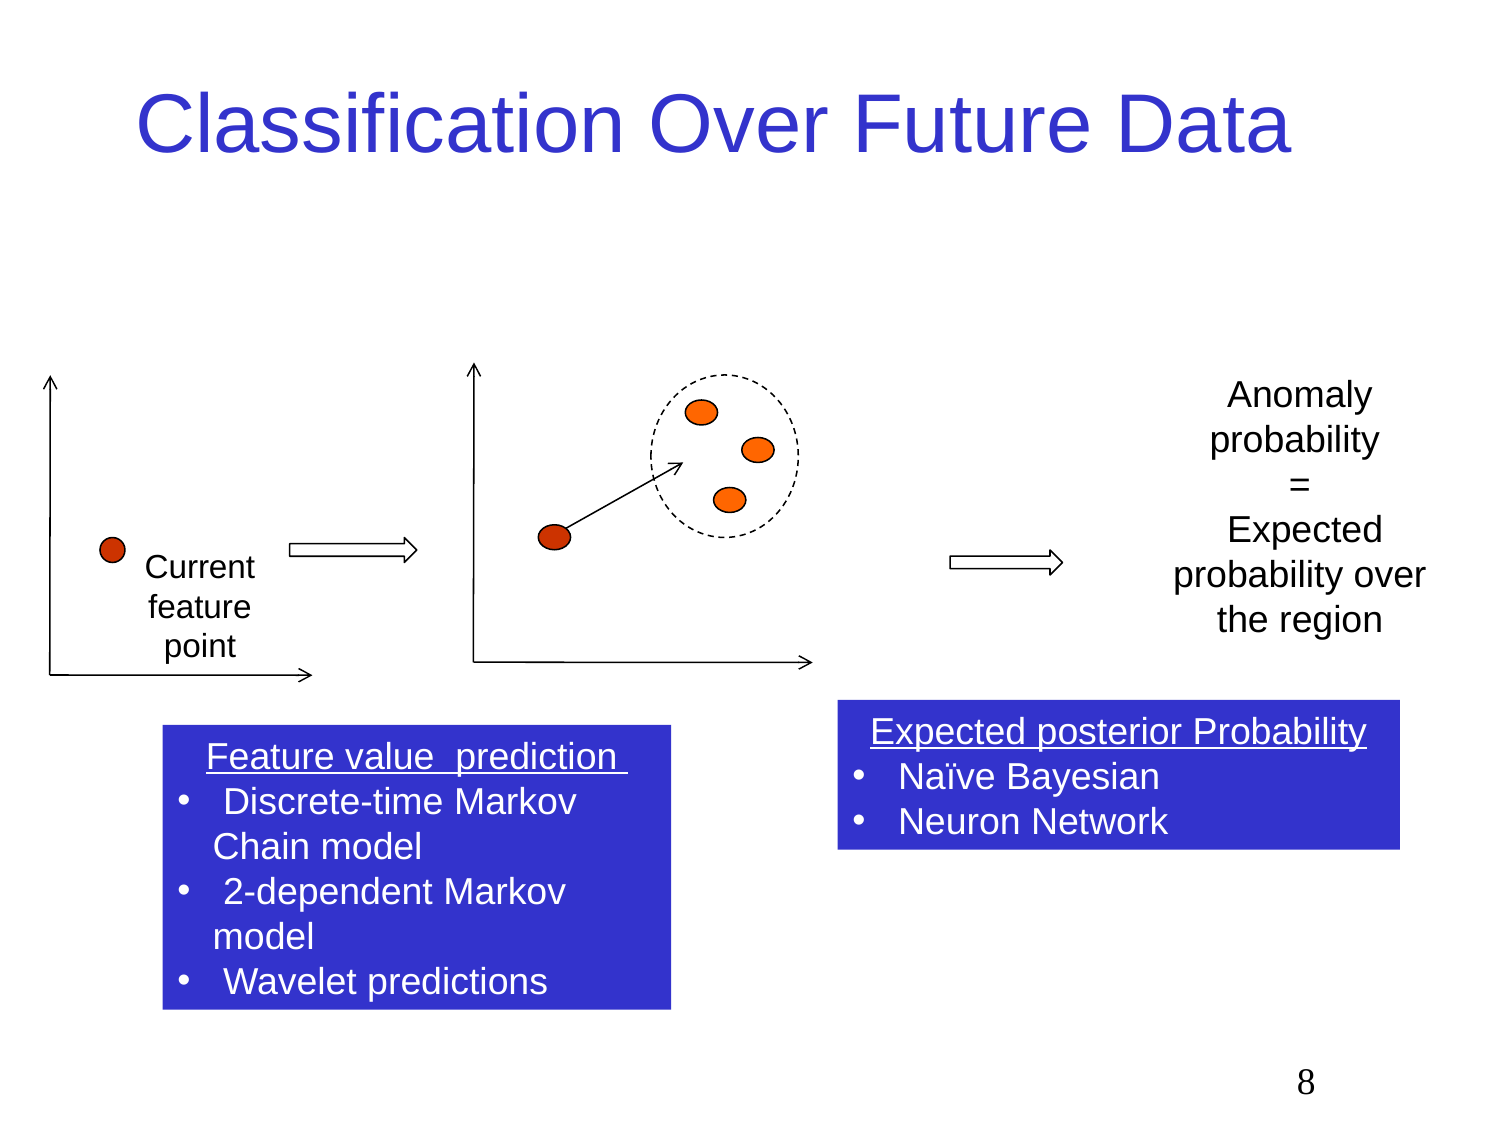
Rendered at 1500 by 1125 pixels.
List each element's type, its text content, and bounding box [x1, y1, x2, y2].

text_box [49, 374, 157, 676]
title Classification Over Future Data [37, 37, 1391, 201]
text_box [837, 362, 1451, 852]
text_box 8 [1149, 1049, 1463, 1125]
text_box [162, 362, 813, 1013]
